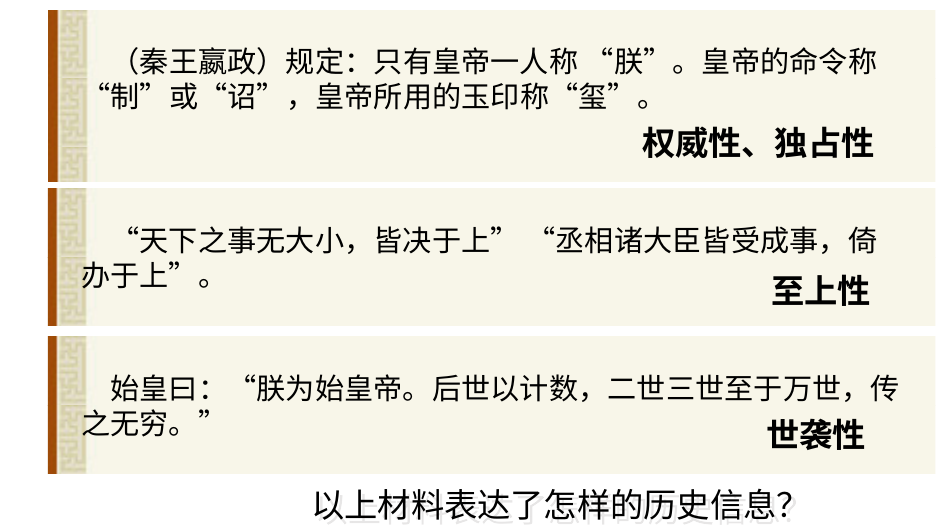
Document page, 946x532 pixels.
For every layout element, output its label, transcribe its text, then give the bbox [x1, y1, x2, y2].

text_box 以上材料表达了怎样的历史信息？ [302, 480, 946, 529]
text_box 至上性 [756, 262, 911, 318]
text_box （秦王嬴政）规定：只有皇帝一人称 “朕”。皇帝的命令称“制”或“诏”，皇帝所用的玉印称“玺”。 [48, 10, 936, 182]
text_box 世袭性 [751, 407, 905, 462]
text_box “天下之事无大小，皆决于上” “丞相诸大臣皆受成事，倚办于上”。 [47, 188, 936, 326]
text_box 权威性、独占性 [627, 114, 923, 170]
text_box 始皇曰：“朕为始皇帝。后世以计数，二世三世至于万世，传之无穷。” [47, 336, 936, 474]
